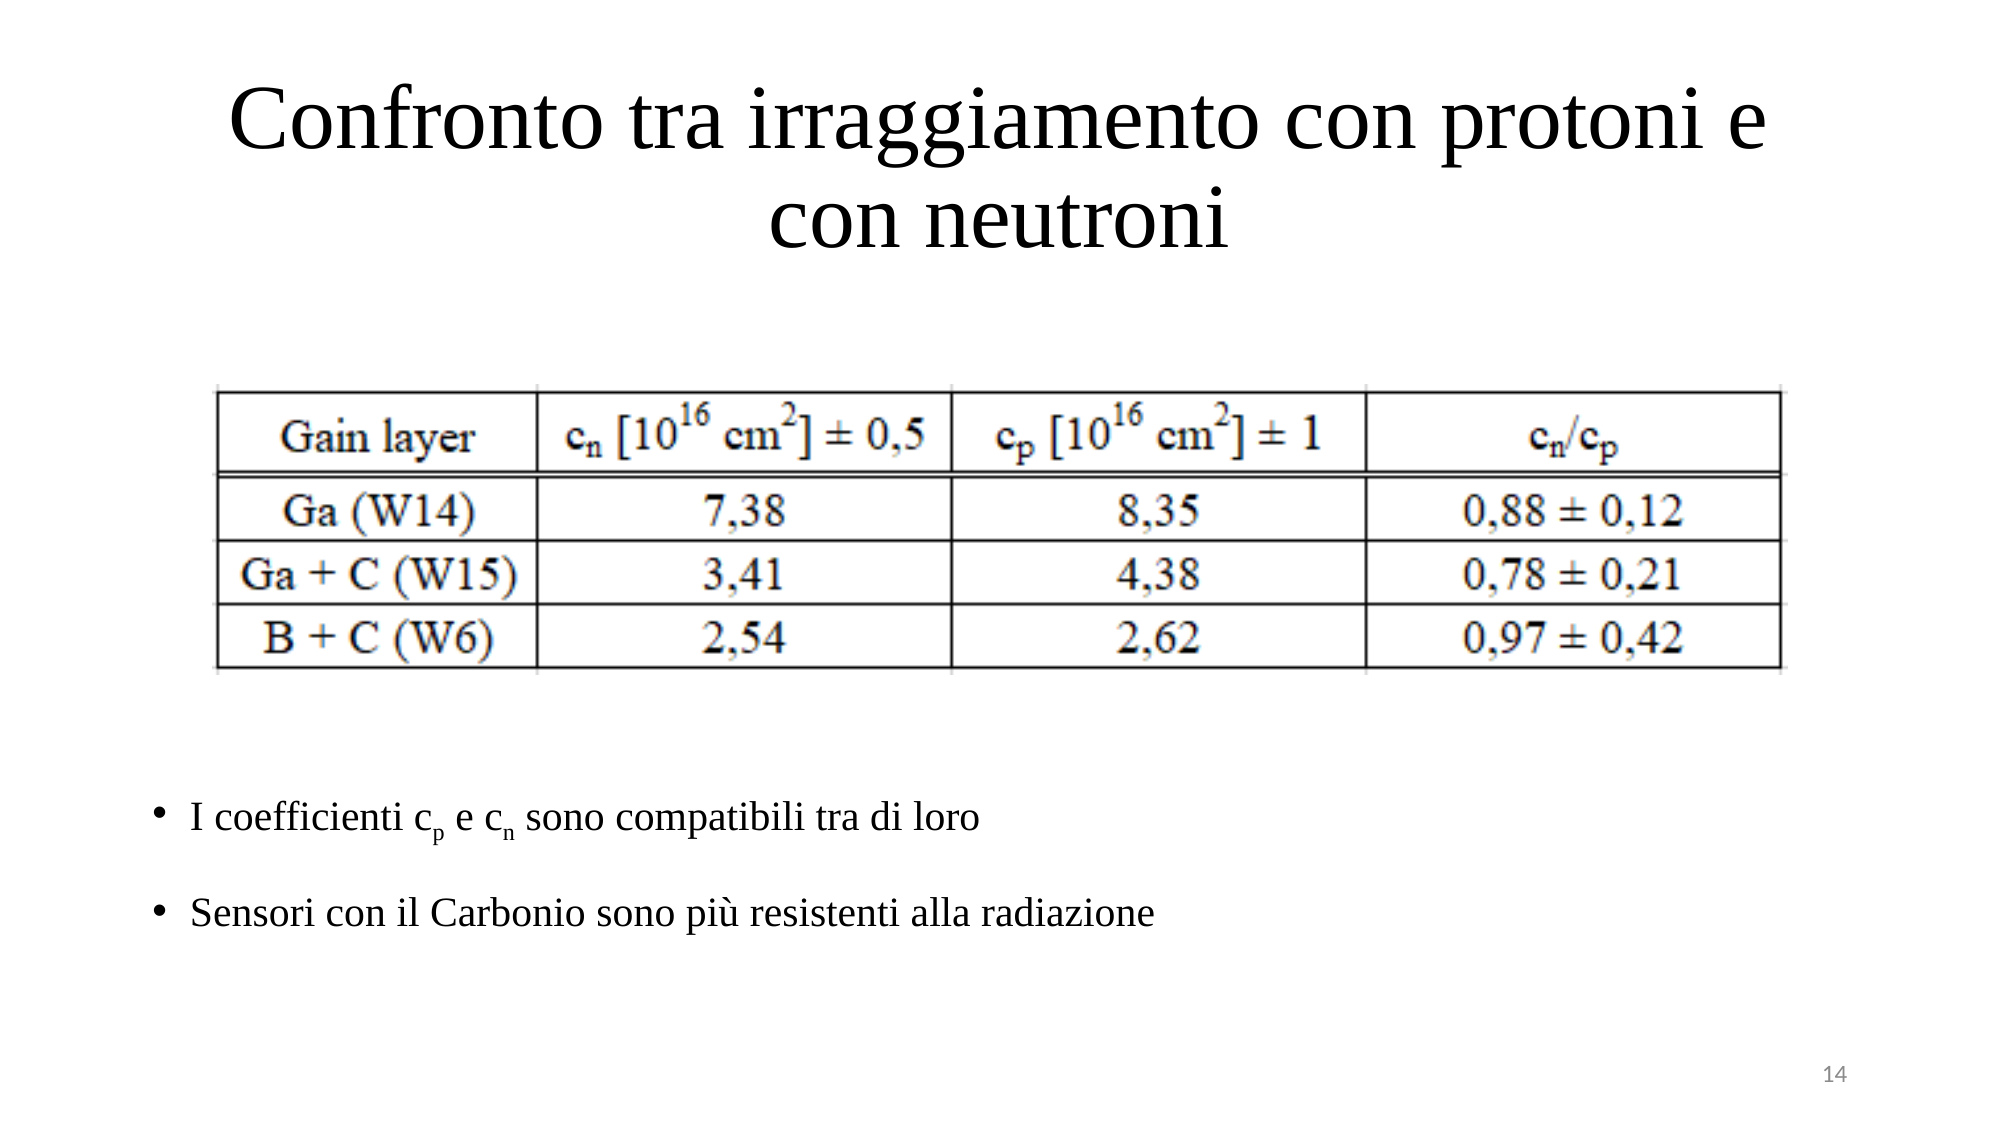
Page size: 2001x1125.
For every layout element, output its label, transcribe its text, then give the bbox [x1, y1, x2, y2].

title Confronto tra irraggiamento con protoni e con neutroni [137, 59, 1863, 278]
picture [211, 384, 1788, 675]
list I coefficienti cp e cn sono compatibili tra di loro Sensori con il Carbonio sono più resistenti alla radiazione [137, 781, 1863, 1015]
slide_number 14 [1412, 1042, 1863, 1103]
